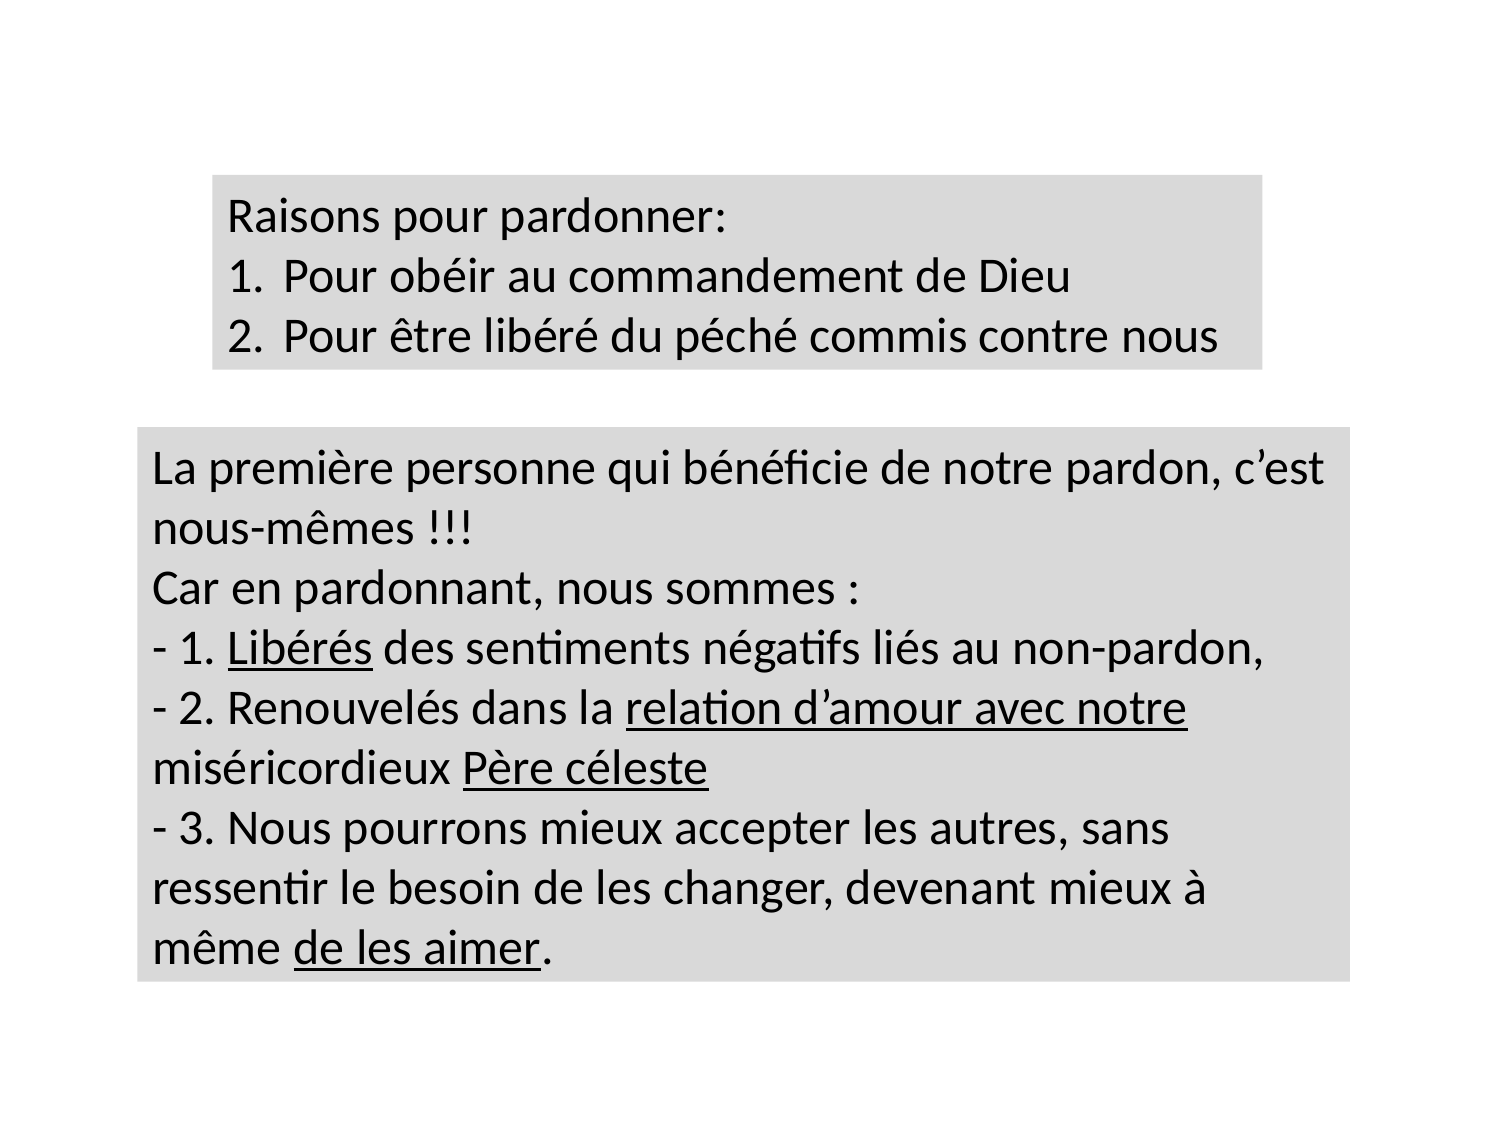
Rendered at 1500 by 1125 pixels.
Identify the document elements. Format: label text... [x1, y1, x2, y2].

text_box La première personne qui bénéficie de notre pardon, c’est nous-mêmes !!! Car en pardonnant, nous sommes : - 1. Libérés des sentiments négatifs liés au non-pardon, - 2. Renouvelés dans la relation d’amour avec notre miséricordieux Père céleste - 3. Nous pourrons mieux accepter les autres, sans ressentir le besoin de les changer, devenant mieux à même de les aimer. [137, 427, 1350, 982]
text_box Raisons pour pardonner: Pour obéir au commandement de Dieu Pour être libéré du péché commis contre nous [212, 174, 1263, 370]
